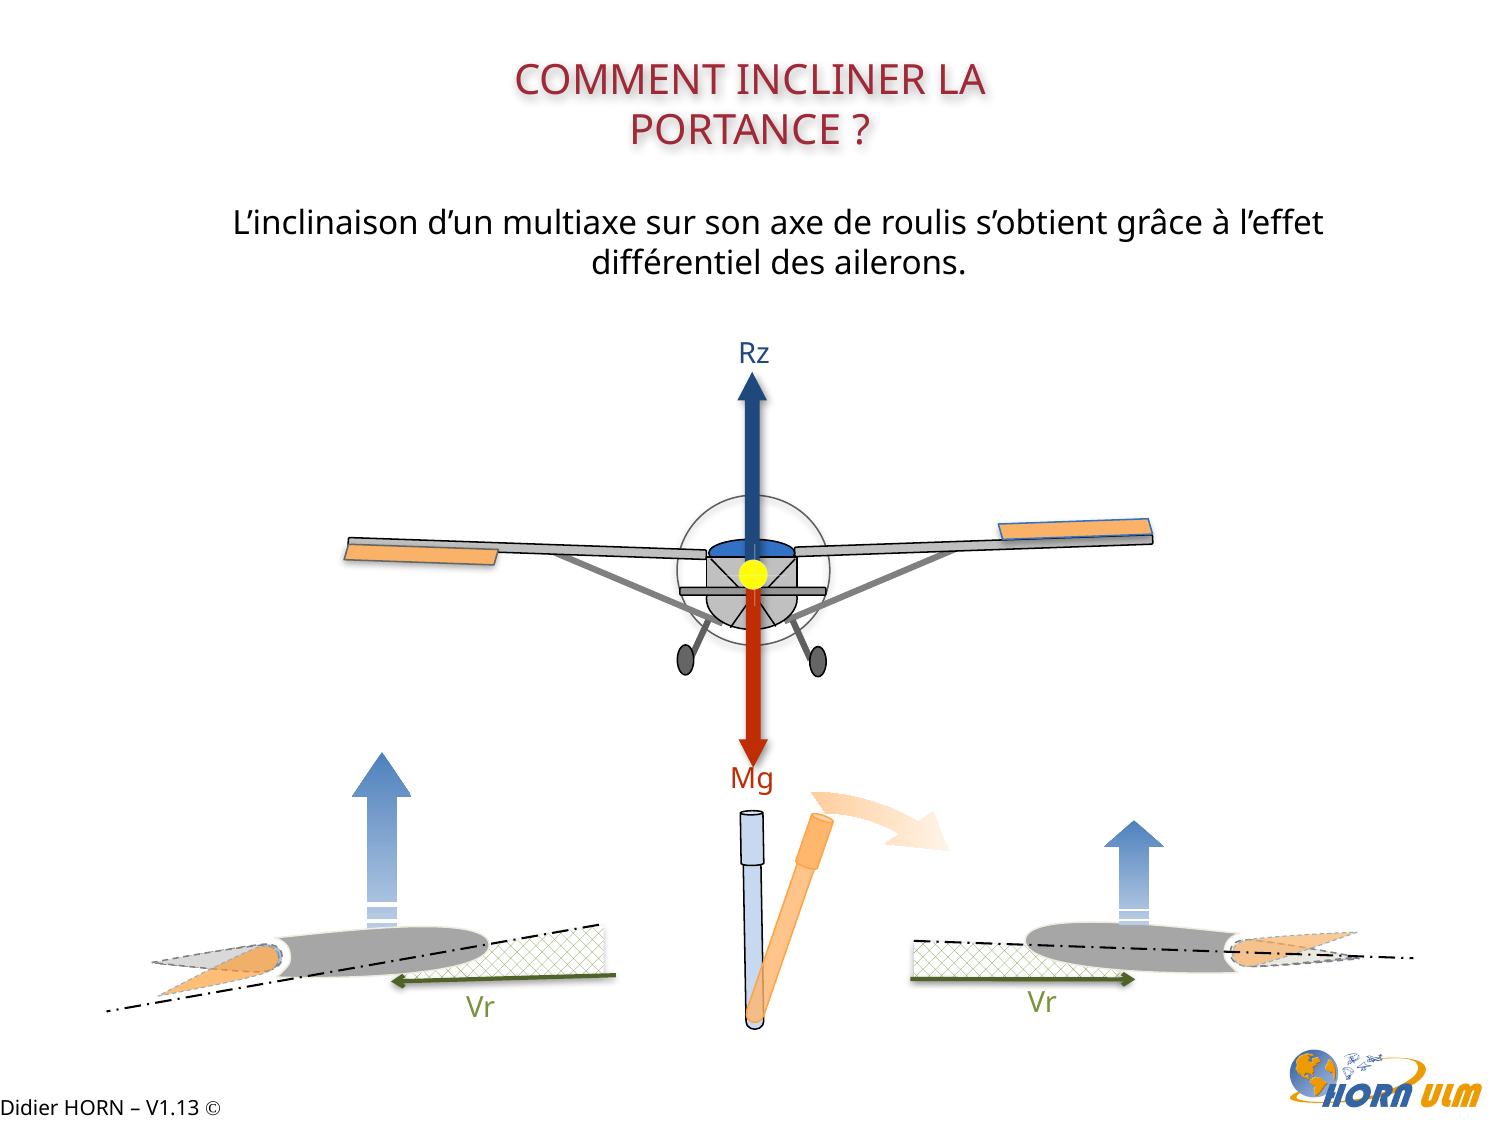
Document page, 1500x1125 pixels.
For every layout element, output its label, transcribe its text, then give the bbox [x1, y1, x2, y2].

text_box [913, 941, 1019, 974]
text_box Mg [685, 752, 819, 802]
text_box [154, 918, 491, 989]
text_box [149, 947, 284, 989]
text_box [1104, 820, 1164, 909]
text_box L’inclinaison d’un multiaxe sur son axe de roulis s’obtient grâce à l’effet différentiel des ailerons. [136, 175, 1363, 287]
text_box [347, 495, 1154, 677]
text_box [811, 791, 949, 851]
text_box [740, 810, 764, 1030]
picture [1275, 1036, 1500, 1125]
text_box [390, 974, 617, 1033]
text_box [1024, 913, 1360, 984]
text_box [1230, 930, 1359, 969]
text_box Comment incliner la portance ? [393, 45, 1107, 106]
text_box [720, 543, 788, 768]
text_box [910, 975, 1136, 1027]
text_box [352, 751, 412, 902]
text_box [774, 808, 799, 1028]
text_box [496, 924, 605, 973]
text_box Rz [691, 327, 817, 377]
text_box [367, 907, 397, 916]
text_box [737, 371, 767, 493]
